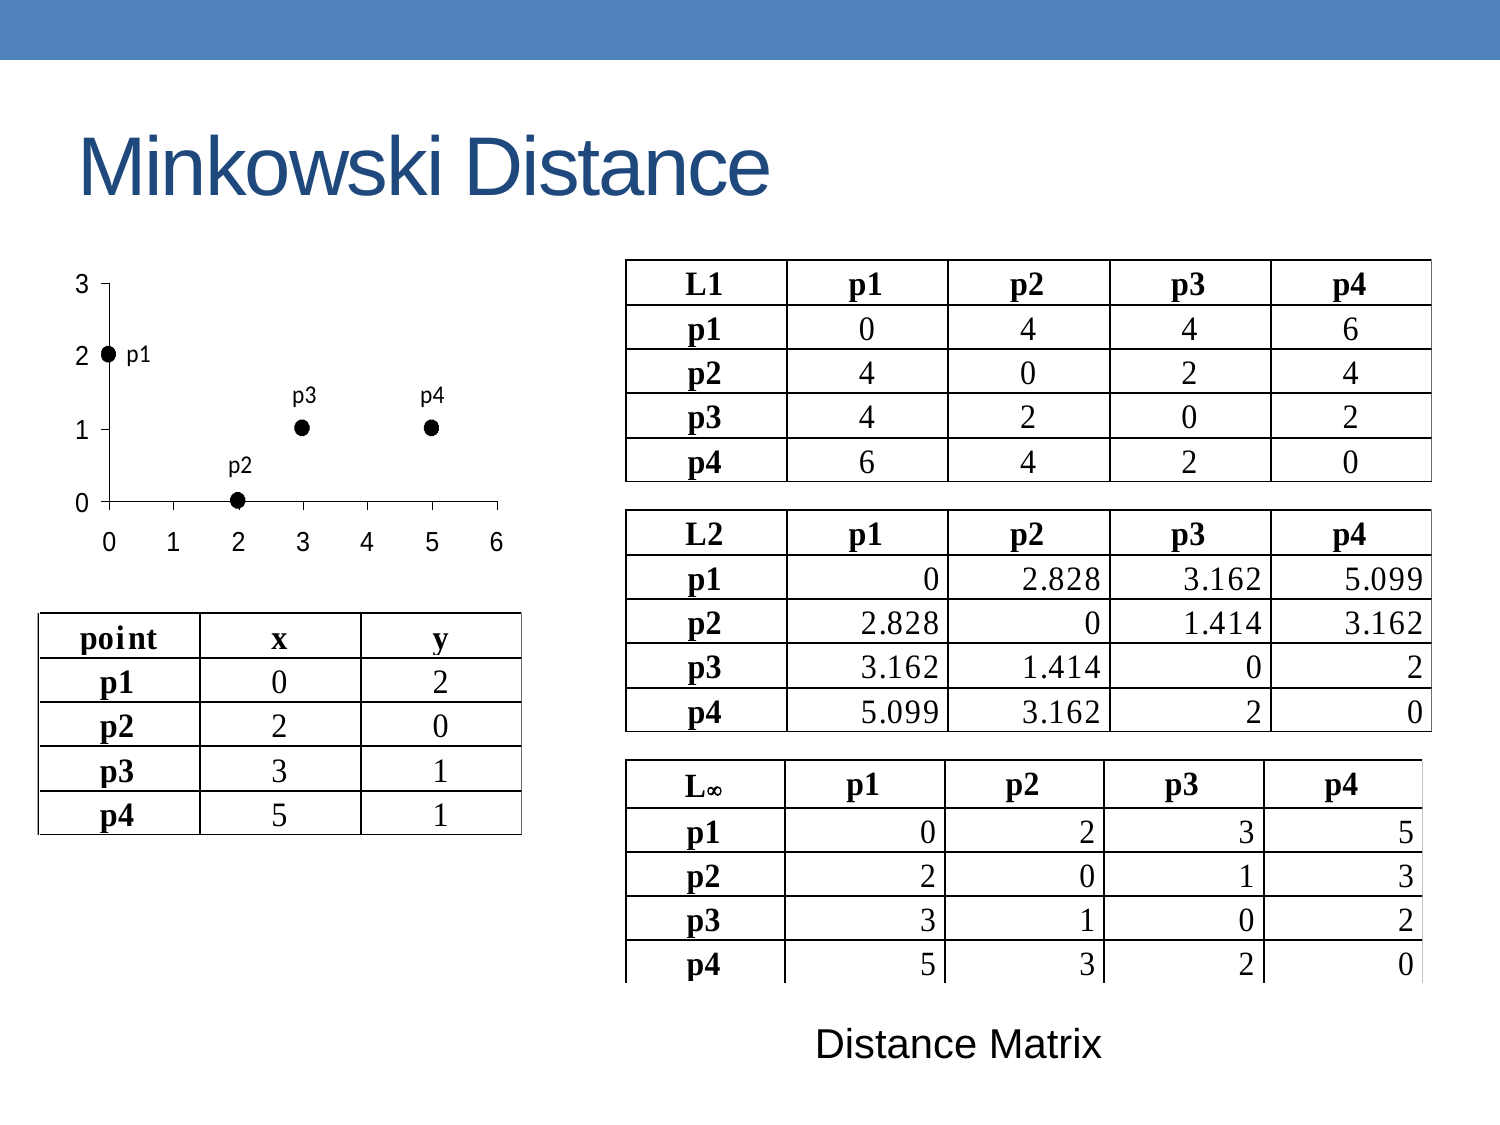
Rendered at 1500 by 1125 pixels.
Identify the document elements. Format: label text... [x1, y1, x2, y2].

text_box Distance Matrix [800, 1009, 1150, 1075]
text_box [624, 759, 1425, 986]
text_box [49, 237, 530, 588]
title Minkowski Distance [62, 75, 1421, 250]
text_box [624, 259, 1434, 484]
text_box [37, 612, 524, 837]
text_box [624, 509, 1434, 734]
